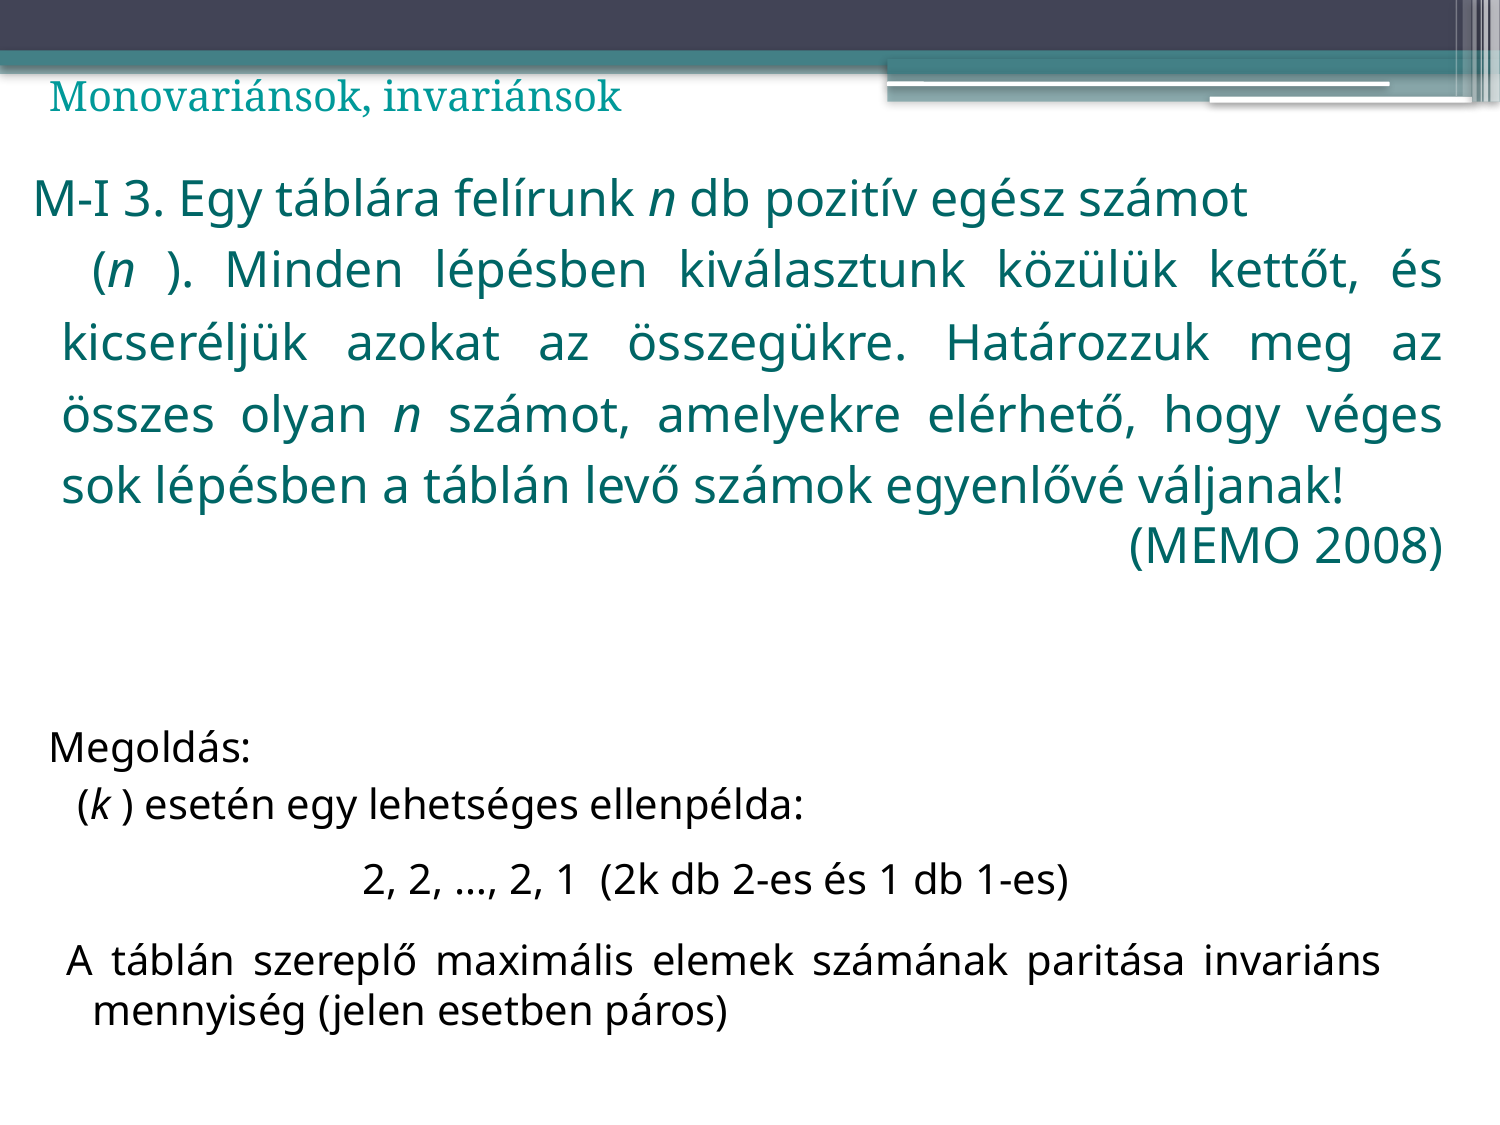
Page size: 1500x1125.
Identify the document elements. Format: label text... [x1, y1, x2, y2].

text_box Monovariánsok, invariánsok [34, 42, 885, 147]
